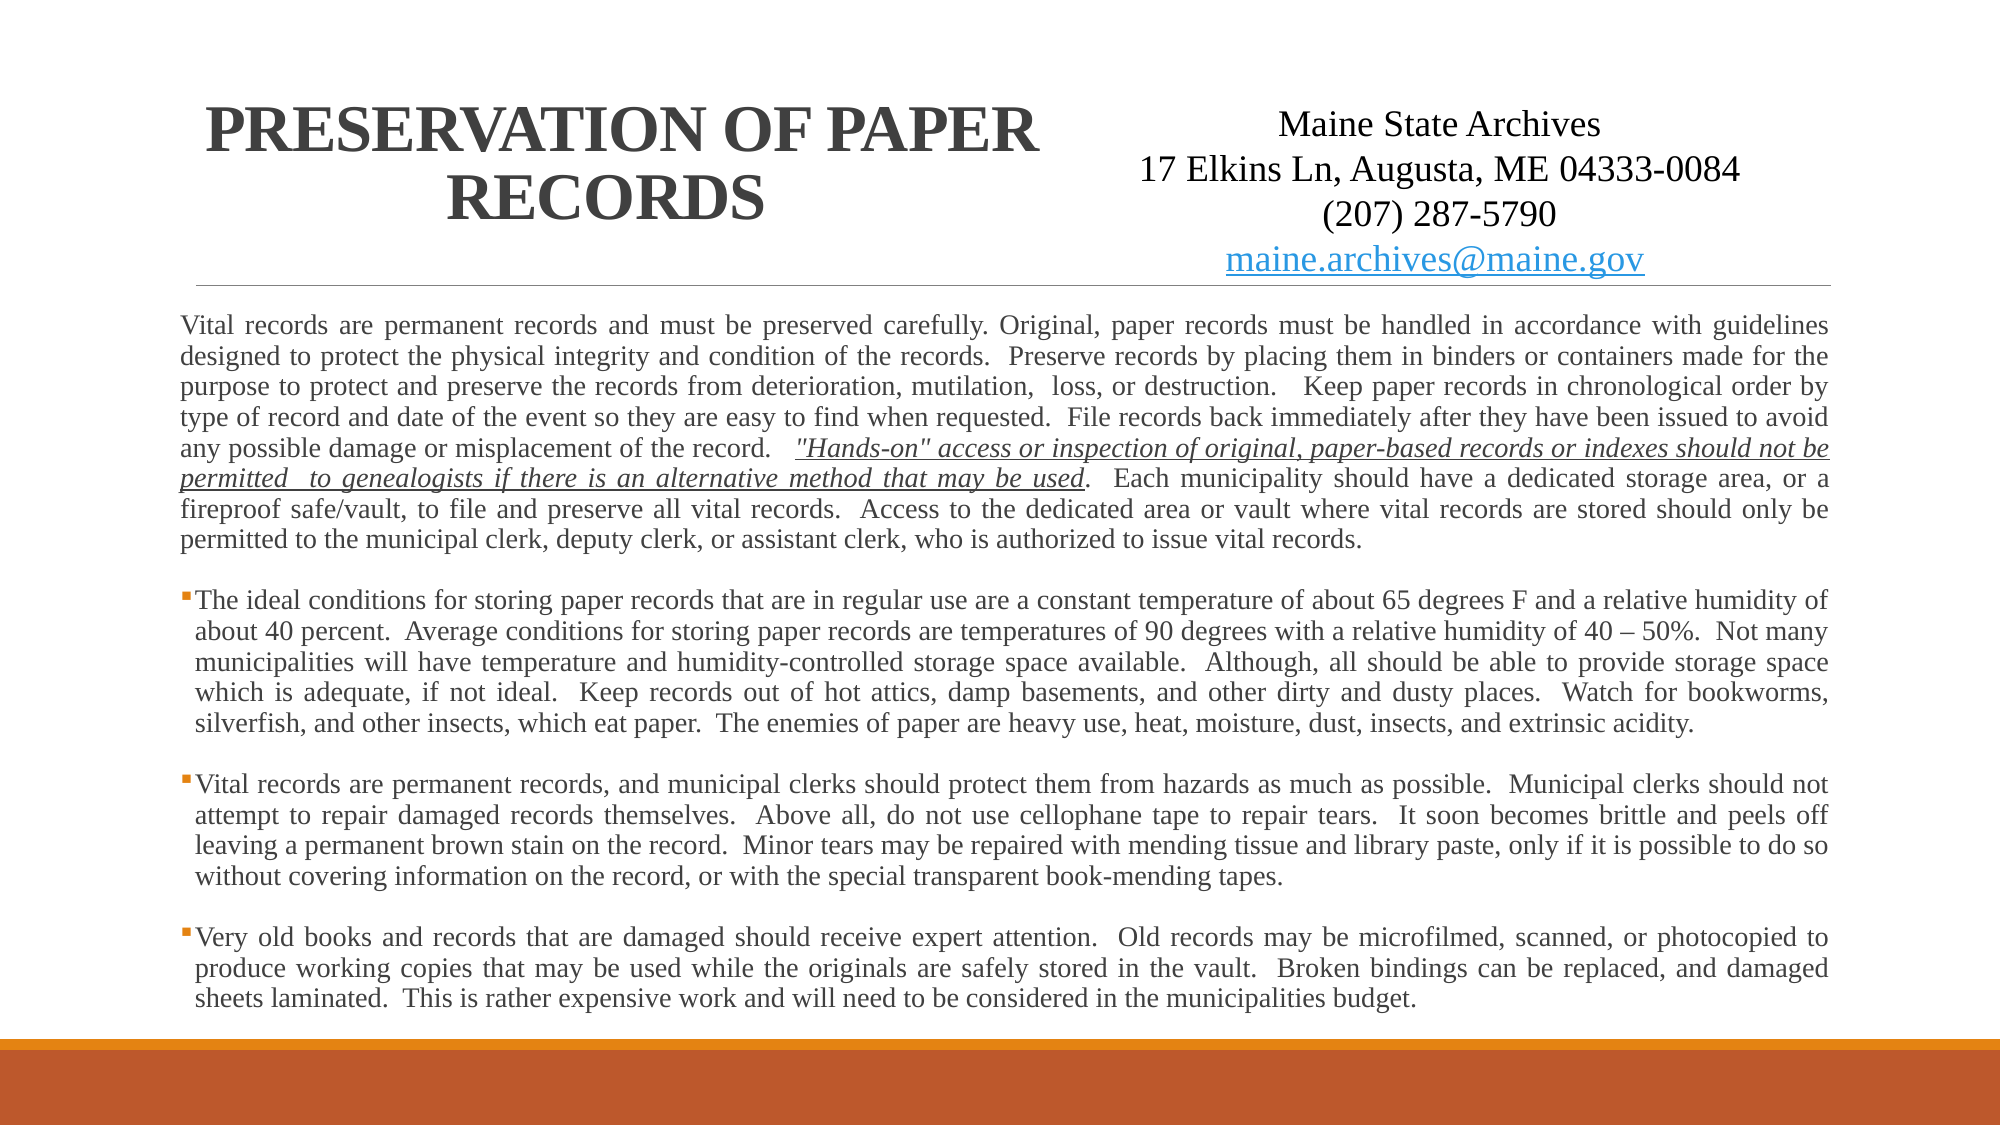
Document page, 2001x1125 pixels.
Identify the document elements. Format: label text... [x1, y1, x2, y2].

text_box Maine State Archives 17 Elkins Ln, Augusta, ME 04333-0084 (207) 287-5790 maine.archives@maine.gov [1096, 46, 1783, 377]
list Vital records are permanent records and must be preserved carefully. Original, paper records must be handled in accordance with guidelines designed to protect the physical integrity and condition of the records. Preserve records by placing them in binders or containers made for the purpose to protect and preserve the records from deterioration, mutilation, loss, or destruction. Keep paper records in chronological order by type of record and date of the event so they are easy to find when requested. File records back immediately after they have been issued to avoid any possible damage or misplacement of the record. "Hands-on" access or inspection of original, paper-based records or indexes should not be permitted to genealogists if there is an alternative method that may be used. Each municipality should have a dedicated storage area, or a fireproof safe/vault, to file and preserve all vital records. Access to the dedicated area or vault where vital records are stored should only be permitted to the municipal clerk, deputy clerk, or assistant clerk, who is authorized to issue vital records. The ideal conditions for storing paper records that are in regular use are a constant temperature of about 65 degrees F and a relative humidity of about 40 percent. Average conditions for storing paper records are temperatures of 90 degrees with a relative humidity of 40 – 50%. Not many municipalities will have temperature and humidity-controlled storage space available. Although, all should be able to provide storage space which is adequate, if not ideal. Keep records out of hot attics, damp basements, and other dirty and dusty places. Watch for bookworms, silverfish, and other insects, which eat paper. The enemies of paper are heavy use, heat, moisture, dust, insects, and extrinsic acidity. Vital records are permanent records, and municipal clerks should protect them from hazards as much as possible. Municipal clerks should not attempt to repair damaged records themselves. Above all, do not use cellophane tape to repair tears. It soon becomes brittle and peels off leaving a permanent brown stain on the record. Minor tears may be repaired with mending tissue and library paste, only if it is possible to do so without covering information on the record, or with the special transparent book-mending tapes. Very old books and records that are damaged should receive expert attention. Old records may be microfilmed, scanned, or photocopied to produce working copies that may be used while the originals are safely stored in the vault. Broken bindings can be replaced, and damaged sheets laminated. This is rather expensive work and will need to be considered in the municipalities budget. [180, 302, 1830, 1022]
title PRESERVATION OF PAPER RECORDS [180, 47, 1064, 302]
